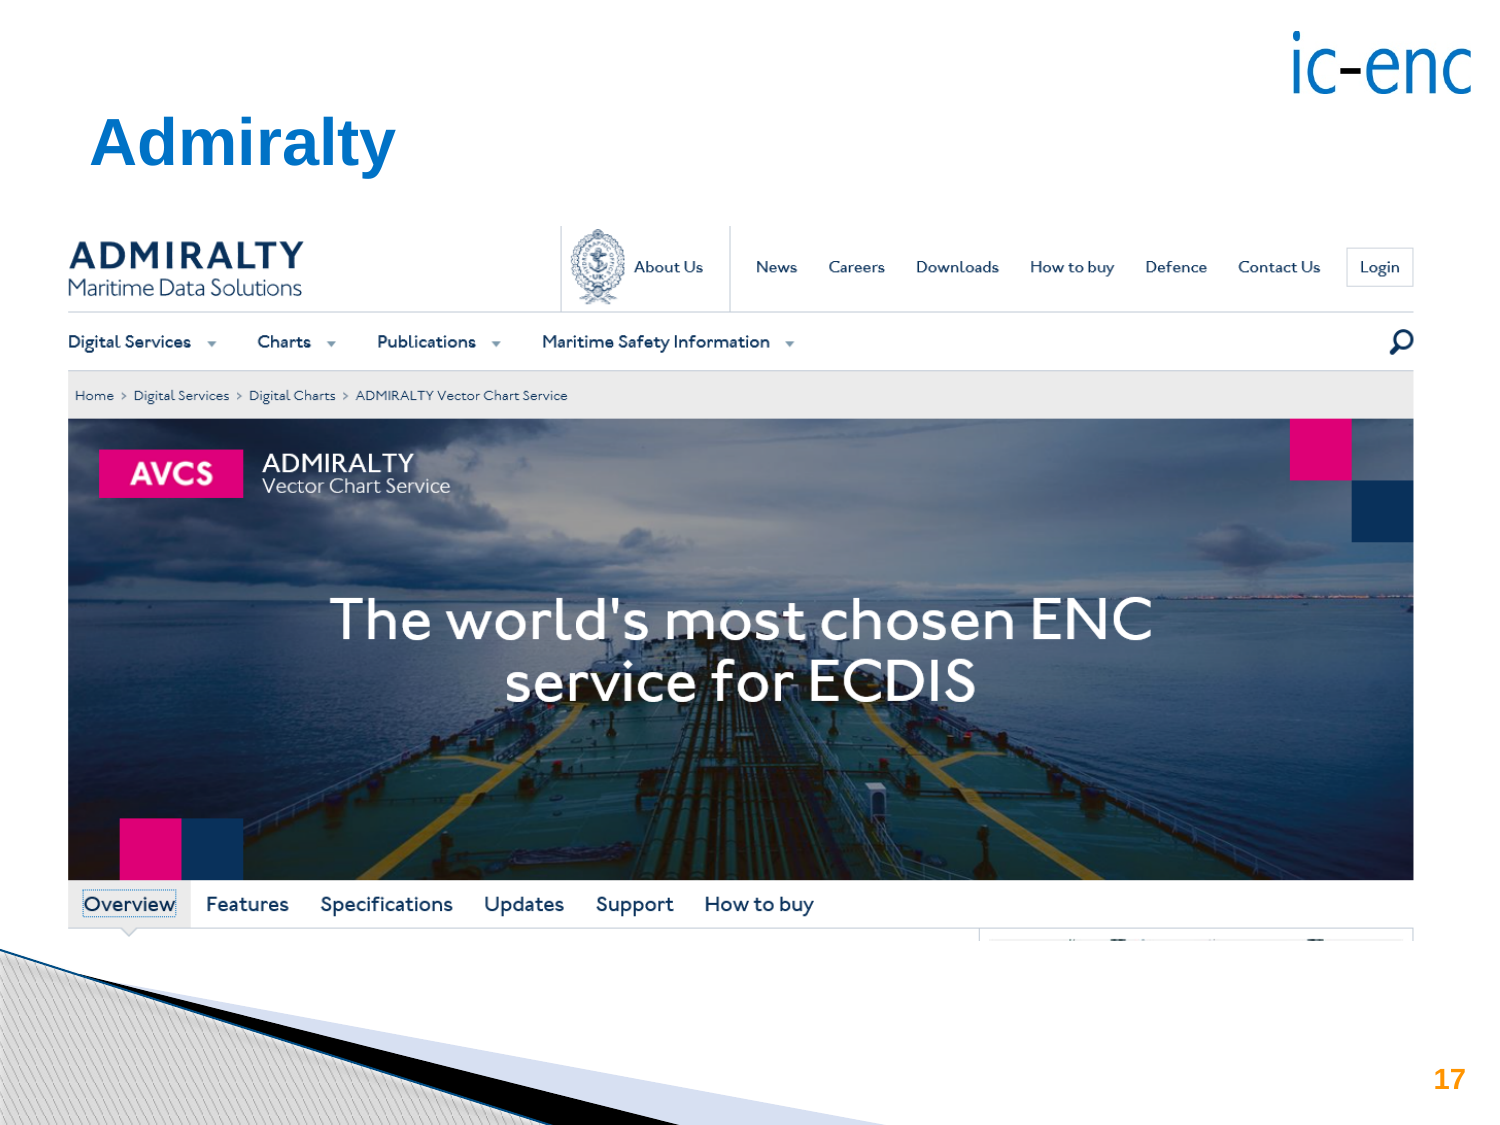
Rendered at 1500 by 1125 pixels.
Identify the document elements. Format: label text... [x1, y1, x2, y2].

slide_number 17 [1406, 1042, 1481, 1103]
picture [1293, 31, 1471, 94]
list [62, 225, 1431, 941]
title Admiralty [75, 45, 1425, 225]
